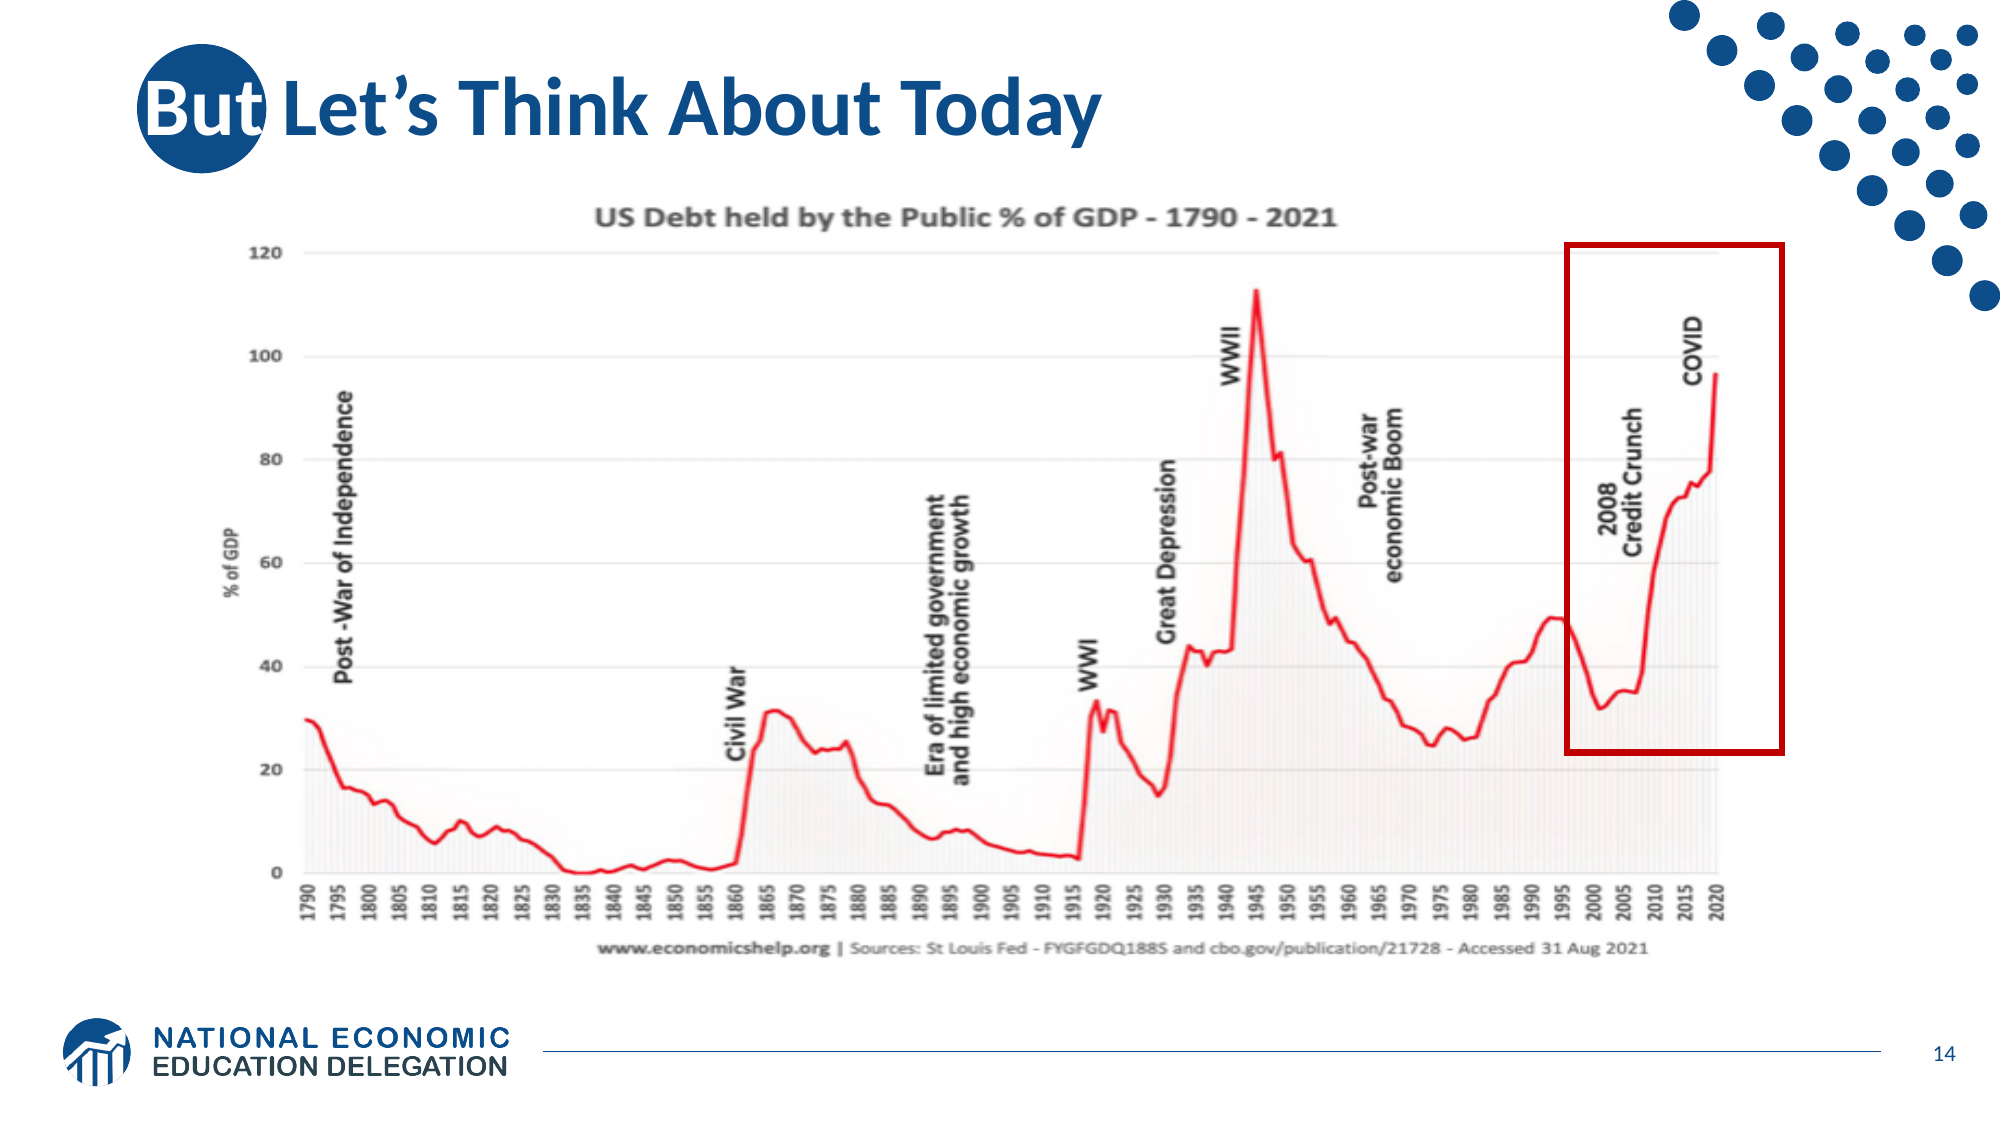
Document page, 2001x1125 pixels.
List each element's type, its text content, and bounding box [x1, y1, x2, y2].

text_box [1517, 929, 1832, 1003]
text_box [1746, 244, 1783, 754]
picture [205, 199, 1746, 963]
picture [55, 1013, 520, 1091]
slide_number 14 [1521, 1022, 1972, 1082]
title But Let’s Think About Today [128, 0, 1854, 218]
